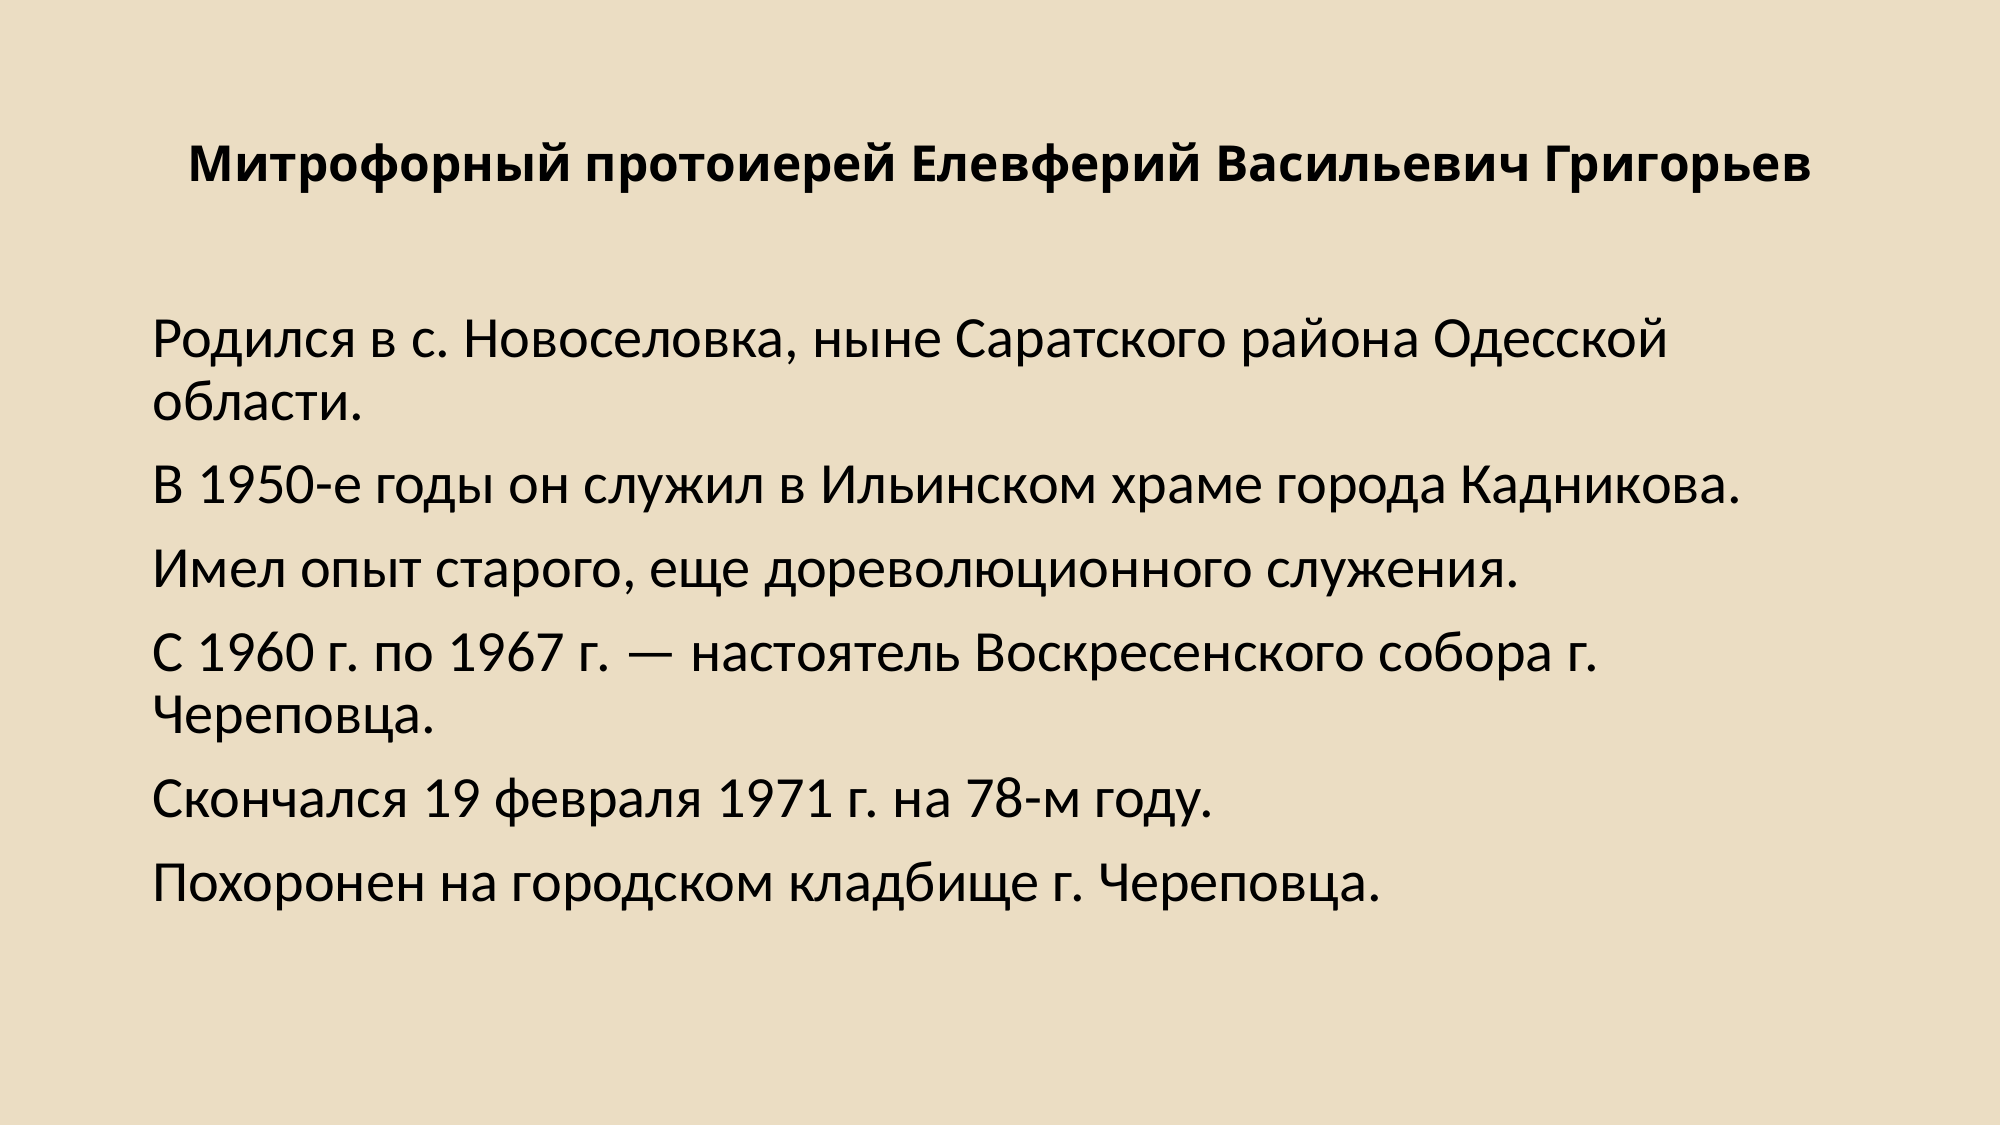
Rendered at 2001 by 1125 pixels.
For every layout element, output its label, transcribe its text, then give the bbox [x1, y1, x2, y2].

list Родился в с. Новоселовка, ныне Саратского района Одесской области. В 1950-е годы он служил в Ильинском храме города Кадникова. Имел опыт старого, еще дореволюционного служения. С 1960 г. по 1967 г. — настоятель Воскресенского собора г. Череповца. Скончался 19 февраля 1971 г. на 78-м году. Похоронен на городском кладбище г. Череповца. [137, 299, 1863, 1014]
title Митрофорный протоиерей Елевферий Васильевич Григорьев [137, 59, 1863, 278]
